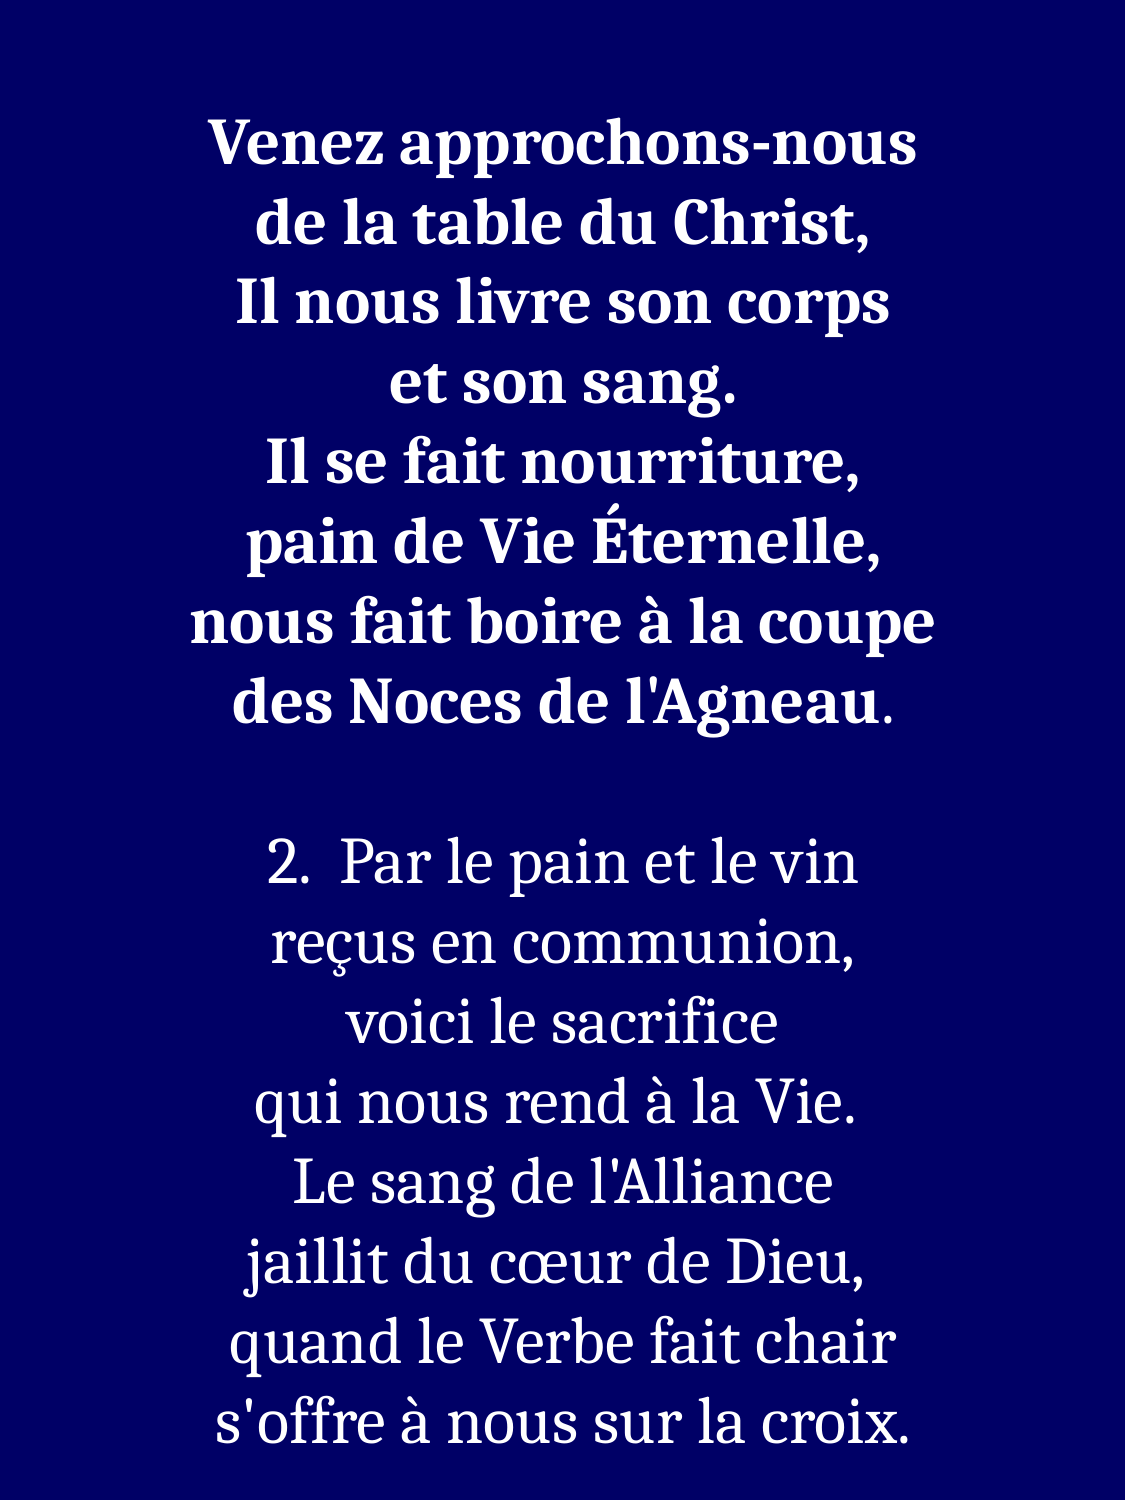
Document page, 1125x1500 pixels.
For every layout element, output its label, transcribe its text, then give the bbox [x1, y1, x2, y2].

text_box Venez approchons-nous de la table du Christ, Il nous livre son corps et son sang. Il se fait nourriture, pain de Vie Éternelle, nous fait boire à la coupe des Noces de l'Agneau. 2. Par le pain et le vin reçus en communion, voici le sacrifice qui nous rend à la Vie. Le sang de l'Alliance jaillit du cœur de Dieu, quand le Verbe fait chair s'offre à nous sur la croix. [0, 90, 1125, 1463]
